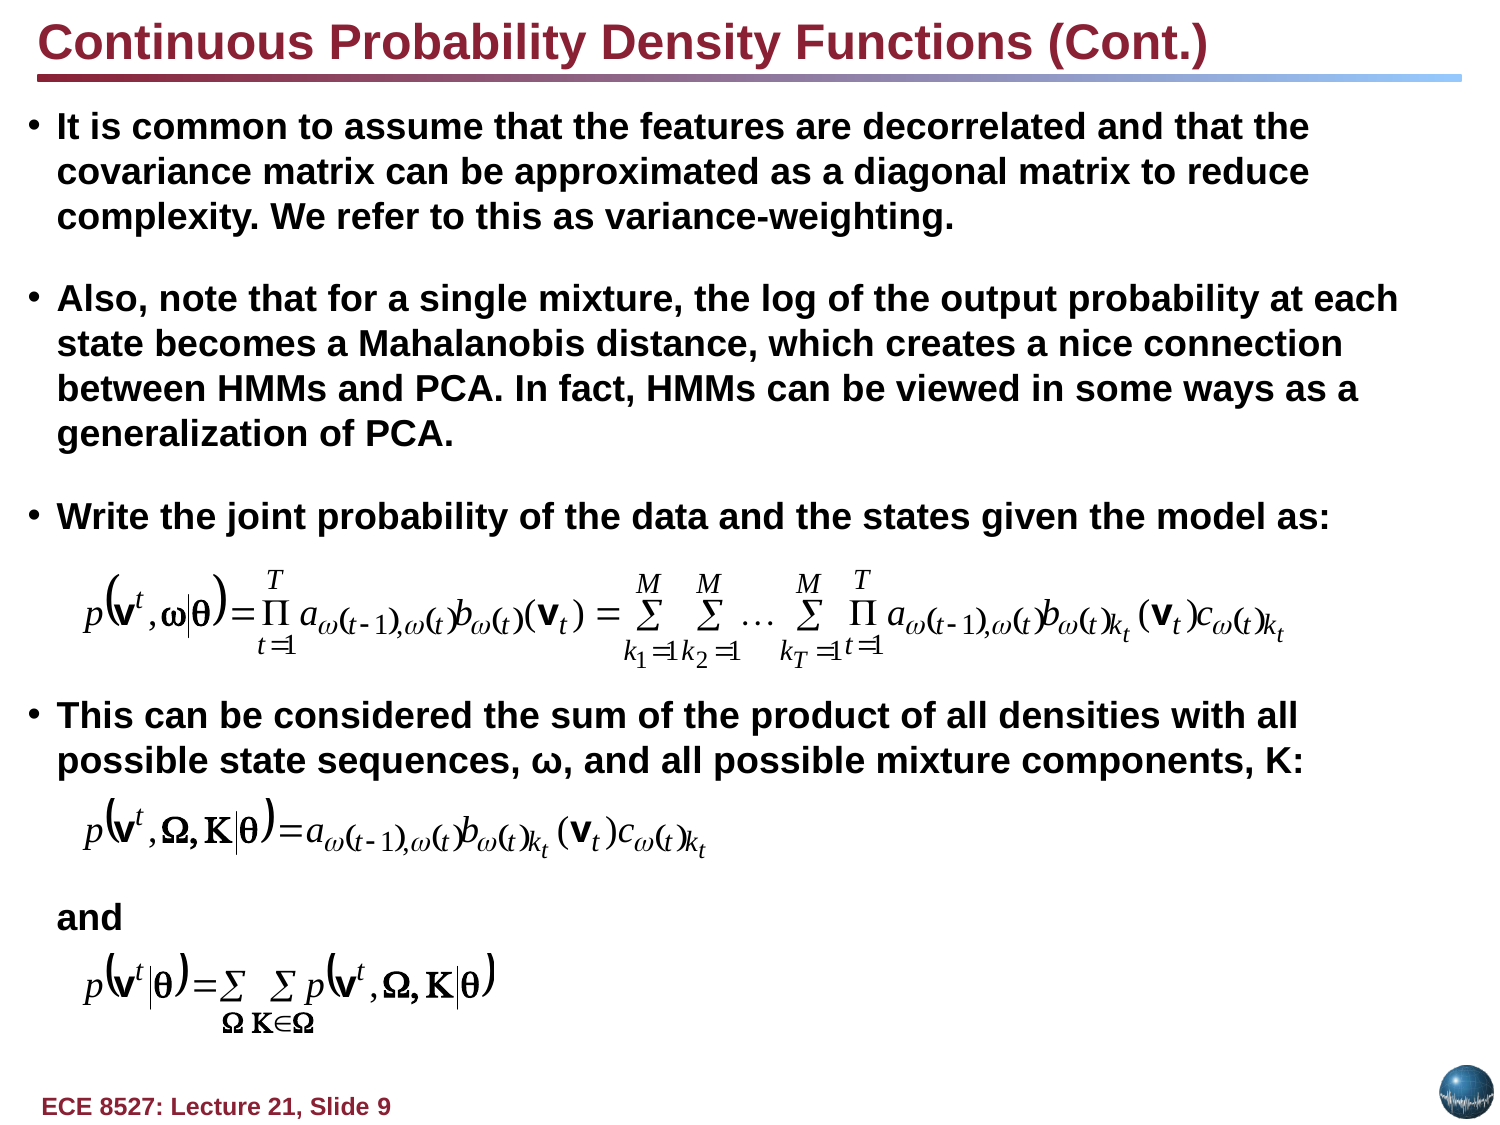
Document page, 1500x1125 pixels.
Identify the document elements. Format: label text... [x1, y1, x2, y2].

slide_number [0, 1074, 400, 1125]
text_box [76, 798, 715, 866]
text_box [76, 562, 1294, 674]
text_box Continuous Probability Density Functions (Cont.) [37, 9, 1459, 70]
text_box [188, 682, 373, 732]
picture [1439, 1065, 1494, 1119]
text_box It is common to assume that the features are decorrelated and that the covariance matrix can be approximated as a diagonal matrix to reduce complexity. We refer to this as variance-weighting. Also, note that for a single mixture, the log of the output probability at each state becomes a Mahalanobis distance, which creates a nice connection between HMMs and PCA. In fact, HMMs can be viewed in some ways as a generalization of PCA. Write the joint probability of the data and the states given the model as: This can be considered the sum of the product of all densities with all possible state sequences, ω, and all possible mixture components, K: and [27, 101, 1463, 939]
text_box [76, 953, 494, 1037]
